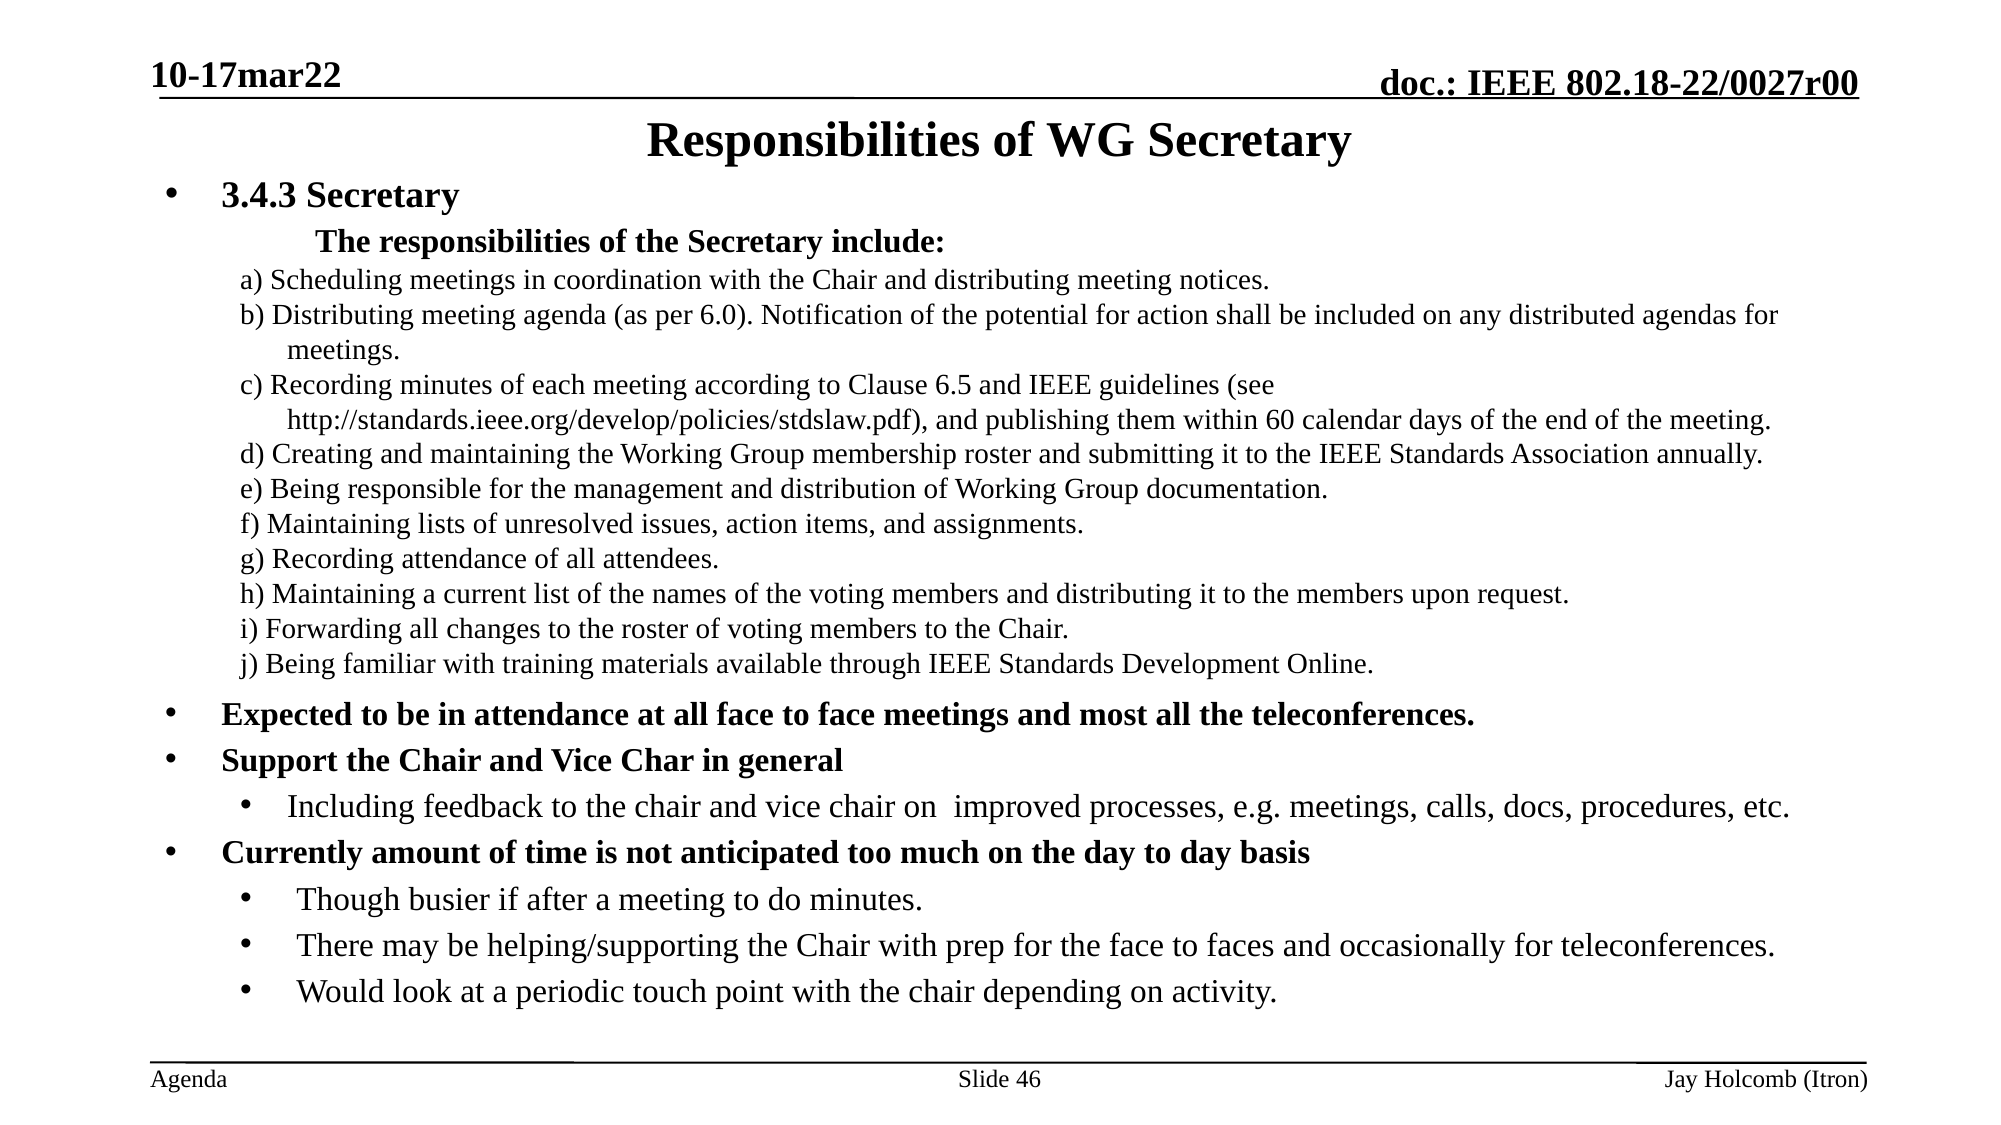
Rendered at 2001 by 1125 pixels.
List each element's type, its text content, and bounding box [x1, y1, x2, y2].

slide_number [149, 49, 651, 95]
list 3.4.3 Secretary The responsibilities of the Secretary include: a) Scheduling meetings in coordination with the Chair and distributing meeting notices. b) Distributing meeting agenda (as per 6.0). Notification of the potential for action shall be included on any distributed agendas for meetings. c) Recording minutes of each meeting according to Clause 6.5 and IEEE guidelines (see http://standards.ieee.org/develop/policies/stdslaw.pdf), and publishing them within 60 calendar days of the end of the meeting. d) Creating and maintaining the Working Group membership roster and submitting it to the IEEE Standards Association annually. e) Being responsible for the management and distribution of Working Group documentation. f) Maintaining lists of unresolved issues, action items, and assignments. g) Recording attendance of all attendees. h) Maintaining a current list of the names of the voting members and distributing it to the members upon request. i) Forwarding all changes to the roster of voting members to the Chair. j) Being familiar with training materials available through IEEE Standards Development Online. Expected to be in attendance at all face to face meetings and most all the teleconferences. Support the Chair and Vice Char in general Including feedback to the chair and vice chair on improved processes, e.g. meetings, calls, docs, procedures, etc. Currently amount of time is not anticipated too much on the day to day basis Though busier if after a meeting to do minutes. There may be helping/supporting the Chair with prep for the face to faces and occasionally for teleconferences. Would look at a periodic touch point with the chair depending on activity. [149, 162, 1869, 954]
footer Jay Holcomb (Itron) [1171, 1061, 1869, 1093]
slide_number Slide 46 [933, 1061, 1067, 1123]
title Responsibilities of WG Secretary [362, 94, 1638, 162]
